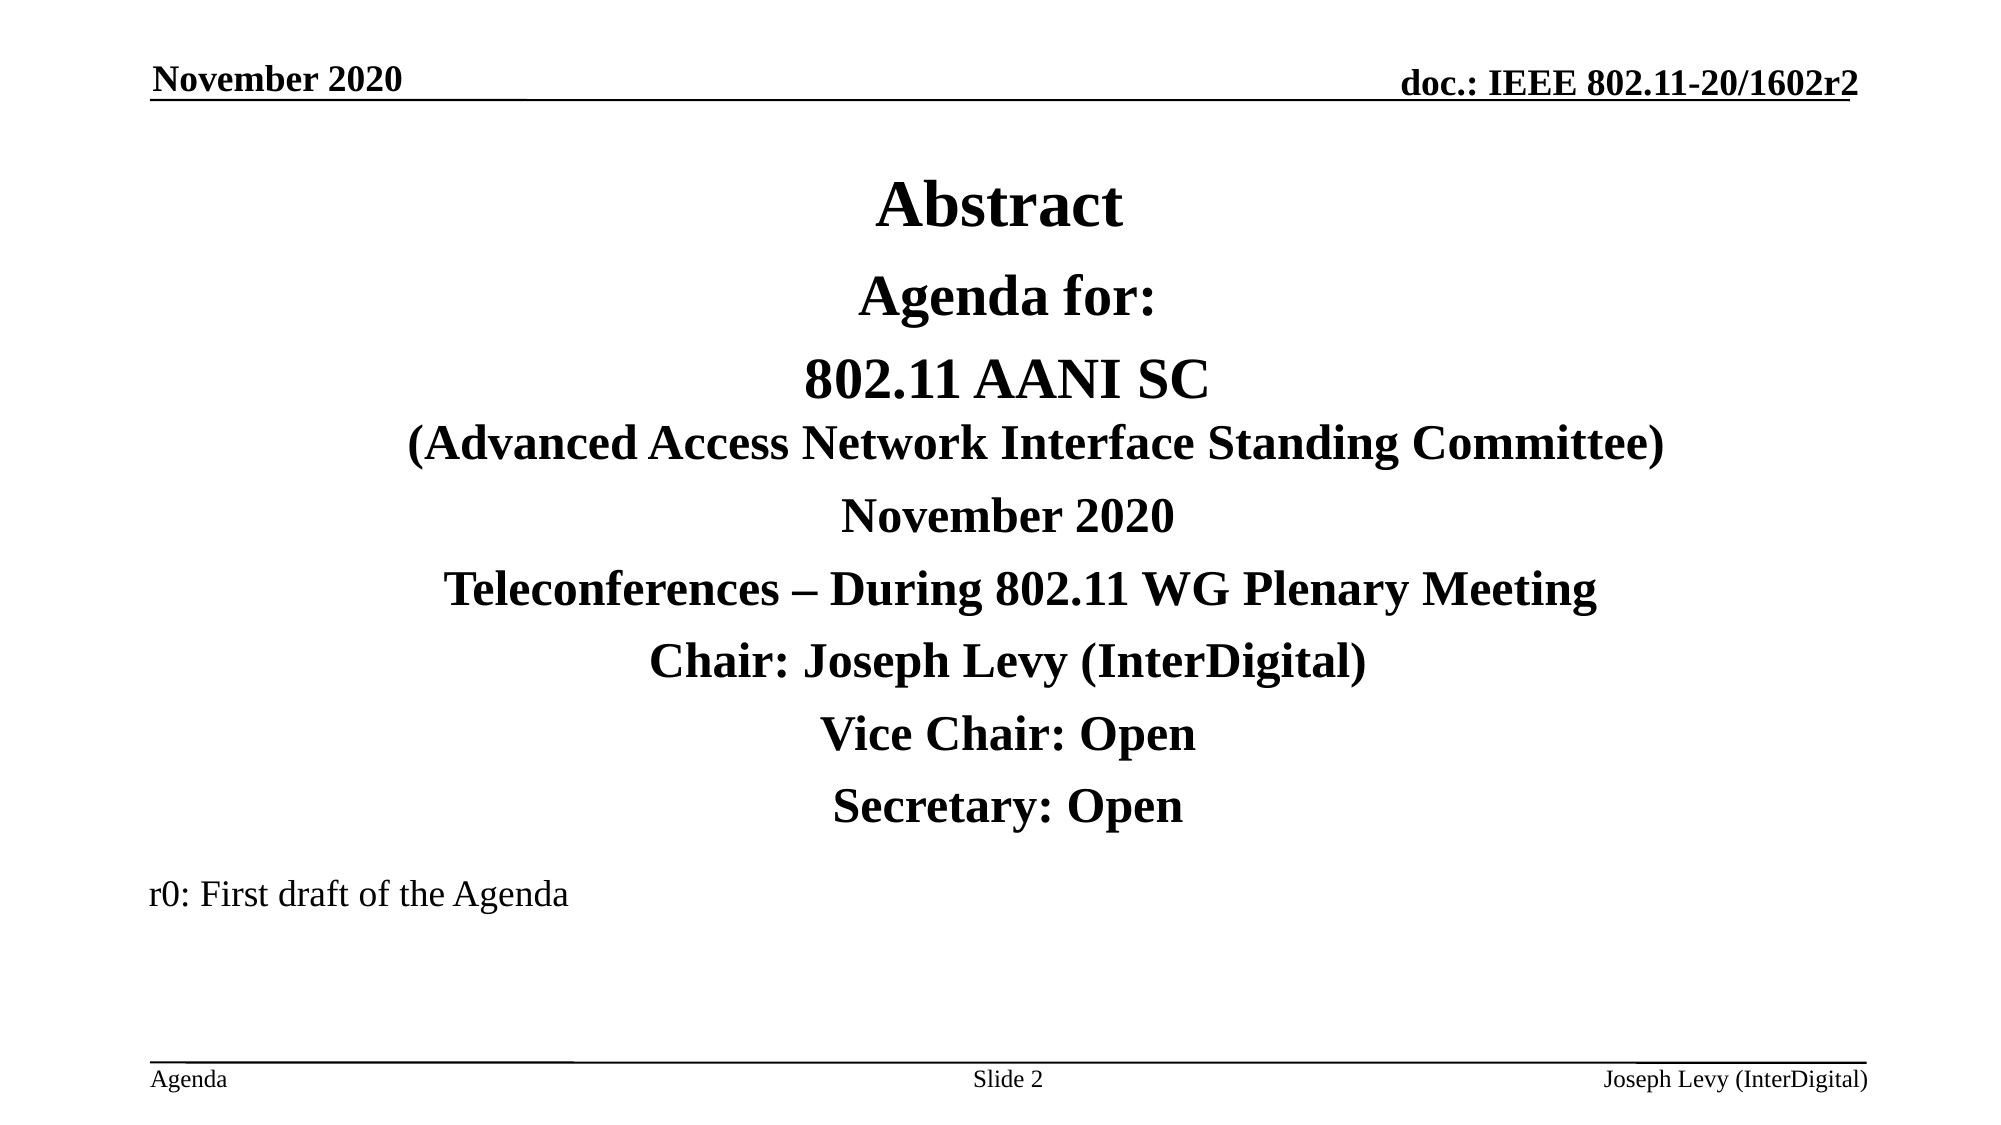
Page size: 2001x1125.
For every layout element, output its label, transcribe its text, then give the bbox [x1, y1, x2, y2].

title Abstract [149, 112, 1850, 249]
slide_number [152, 54, 563, 100]
footer Joseph Levy (InterDigital) [1171, 1061, 1869, 1093]
slide_number Slide 2 [950, 1061, 1067, 1123]
list Agenda for: 802.11 AANI SC (Advanced Access Network Interface Standing Committee) November 2020 Teleconferences – During 802.11 WG Plenary Meeting Chair: Joseph Levy (InterDigital) Vice Chair: Open Secretary: Open [133, 249, 1884, 1063]
text_box r0: First draft of the Agenda [134, 861, 1572, 922]
